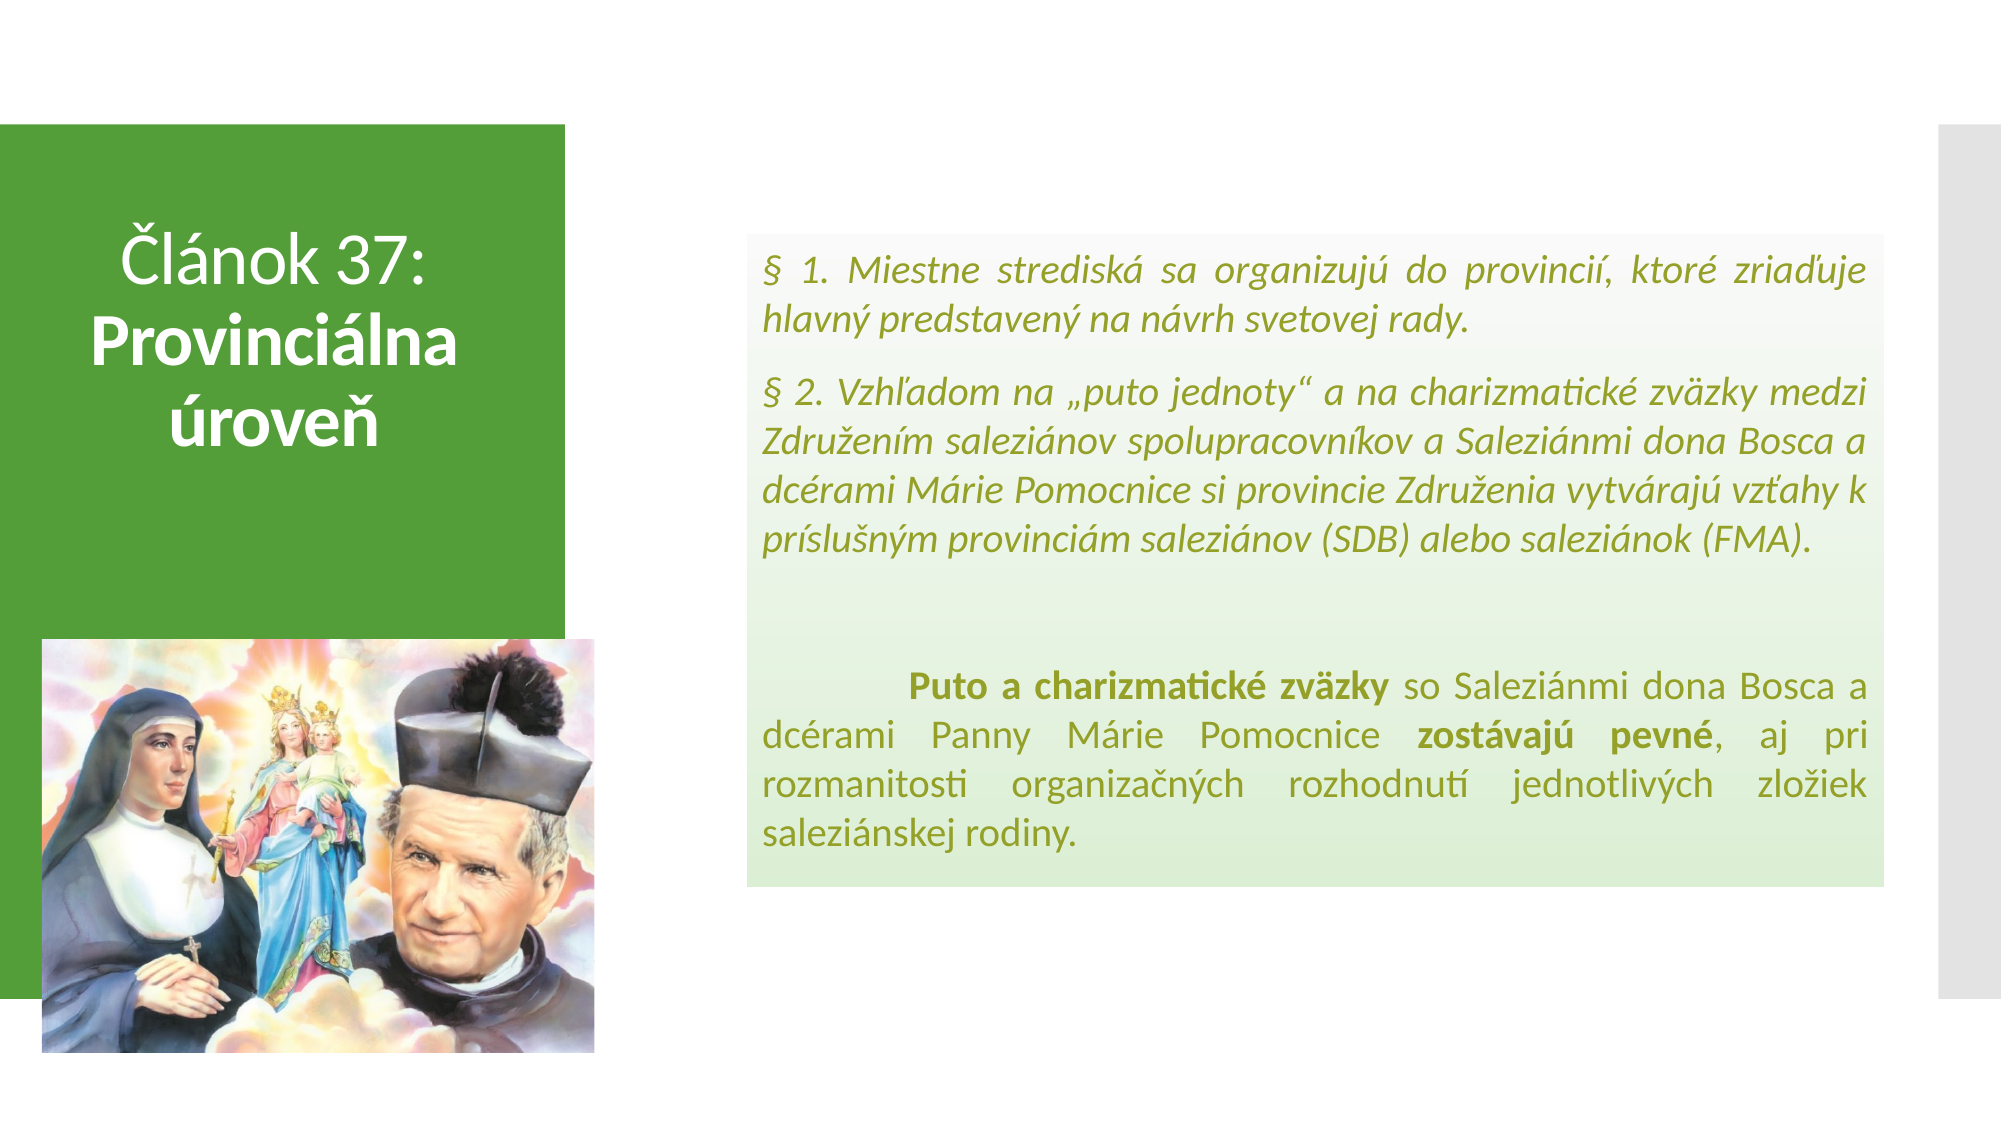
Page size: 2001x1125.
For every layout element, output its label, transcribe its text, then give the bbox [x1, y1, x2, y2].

picture [41, 638, 595, 1053]
list § 1. Miestne strediská sa organizujú do provincií, ktoré zriaďuje hlavný predstavený na návrh svetovej rady. § 2. Vzhľadom na „puto jednoty“ a na charizmatické zväzky medzi Združením saleziánov spolupracovníkov a Saleziánmi dona Bosca a dcérami Márie Pomocnice si provincie Združenia vytvárajú vzťahy k príslušným provinciám saleziánov (SDB) alebo saleziánok (FMA). Puto a charizmatické zväzky so Saleziánmi dona Bosca a dcérami Panny Márie Pomocnice zostávajú pevné, aj pri rozmanitosti organizačných rozhodnutí jednotlivých zložiek saleziánskej rodiny. [746, 234, 1885, 887]
title Článok 37: Provinciálna úroveň [41, 187, 507, 561]
